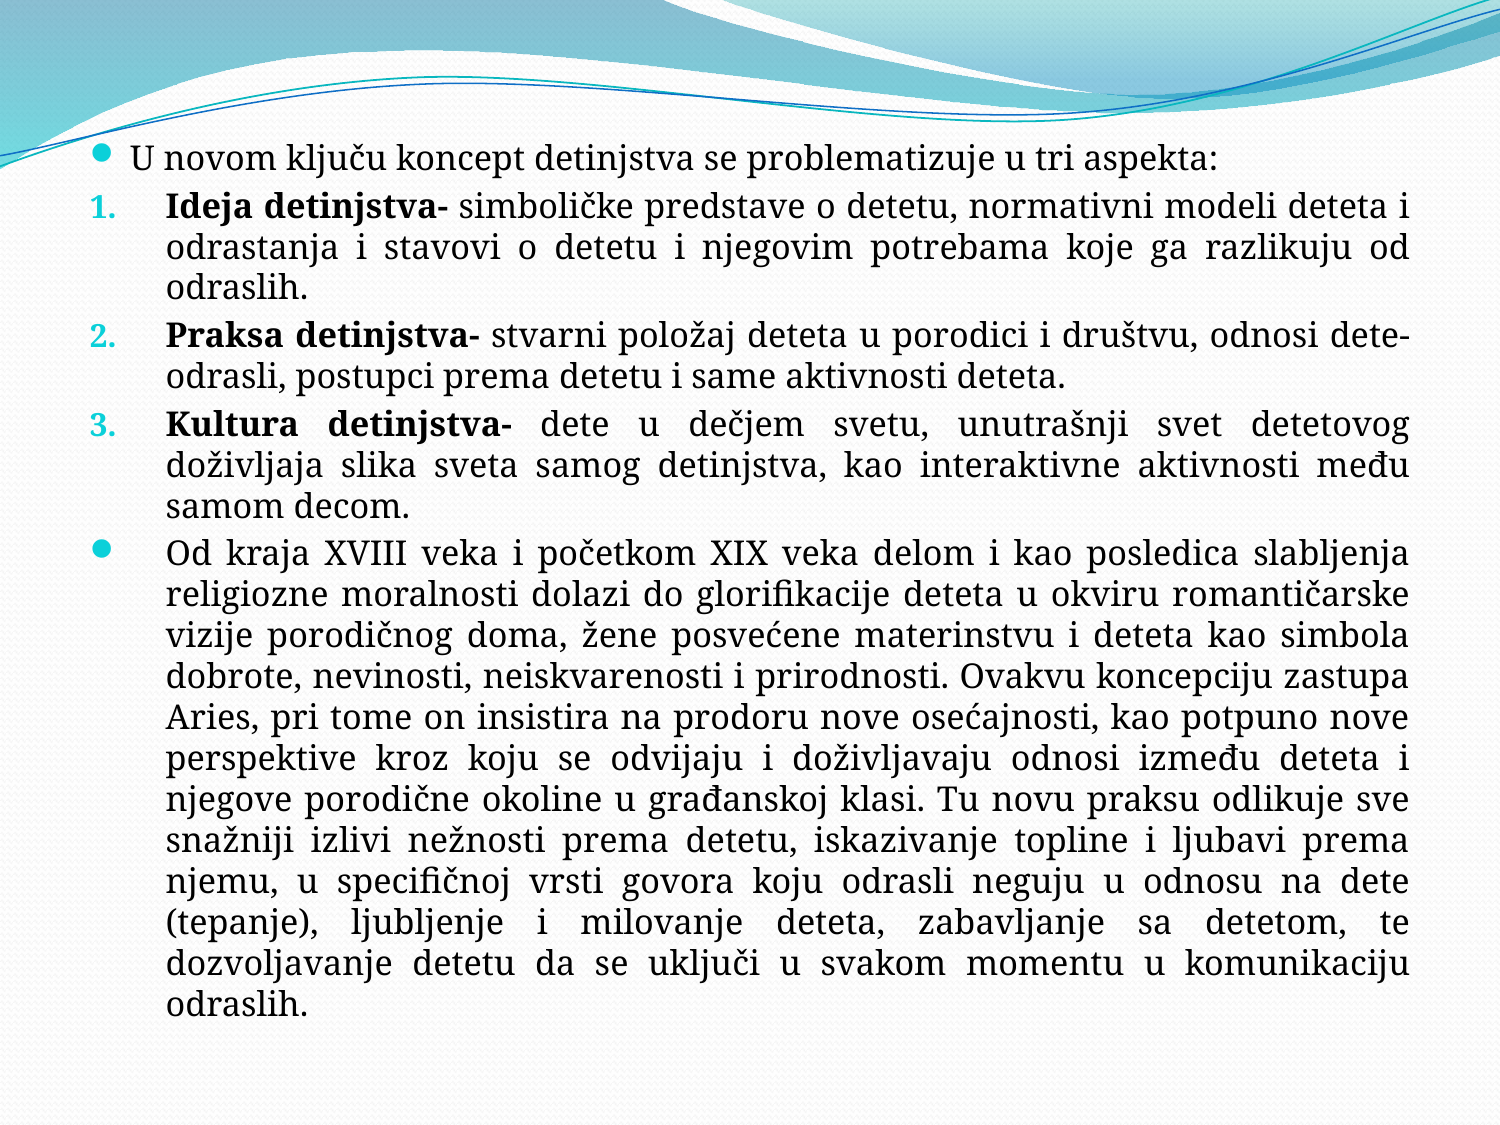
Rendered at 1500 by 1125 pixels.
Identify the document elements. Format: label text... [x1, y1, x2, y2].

list U novom ključu koncept detinjstva se problematizuje u tri aspekta: Ideja detinjstva- simboličke predstave o detetu, normativni modeli deteta i odrastanja i stavovi o detetu i njegovim potrebama koje ga razlikuju od odraslih. Praksa detinjstva- stvarni položaj deteta u porodici i društvu, odnosi dete-odrasli, postupci prema detetu i same aktivnosti deteta. Kultura detinjstva- dete u dečjem svetu, unutrašnji svet detetovog doživljaja slika sveta samog detinjstva, kao interaktivne aktivnosti među samom decom. Od kraja XVIII veka i početkom XIX veka delom i kao posledica slabljenja religiozne moralnosti dolazi do glorifikacije deteta u okviru romantičarske vizije porodičnog doma, žene posvećene materinstvu i deteta kao simbola dobrote, nevinosti, neiskvarenosti i prirodnosti. Ovakvu koncepciju zastupa Aries, pri tome on insistira na prodoru nove osećajnosti, kao potpuno nove perspektive kroz koju se odvijaju i doživljavaju odnosi između deteta i njegove porodične okoline u građanskoj klasi. Tu novu praksu odlikuje sve snažniji izlivi nežnosti prema detetu, iskazivanje topline i ljubavi prema njemu, u specifičnoj vrsti govora koju odrasli neguju u odnosu na dete (tepanje), ljubljenje i milovanje deteta, zabavljanje sa detetom, te dozvoljavanje detetu da se uključi u svakom momentu u komunikaciju odraslih. [75, 128, 1425, 1038]
